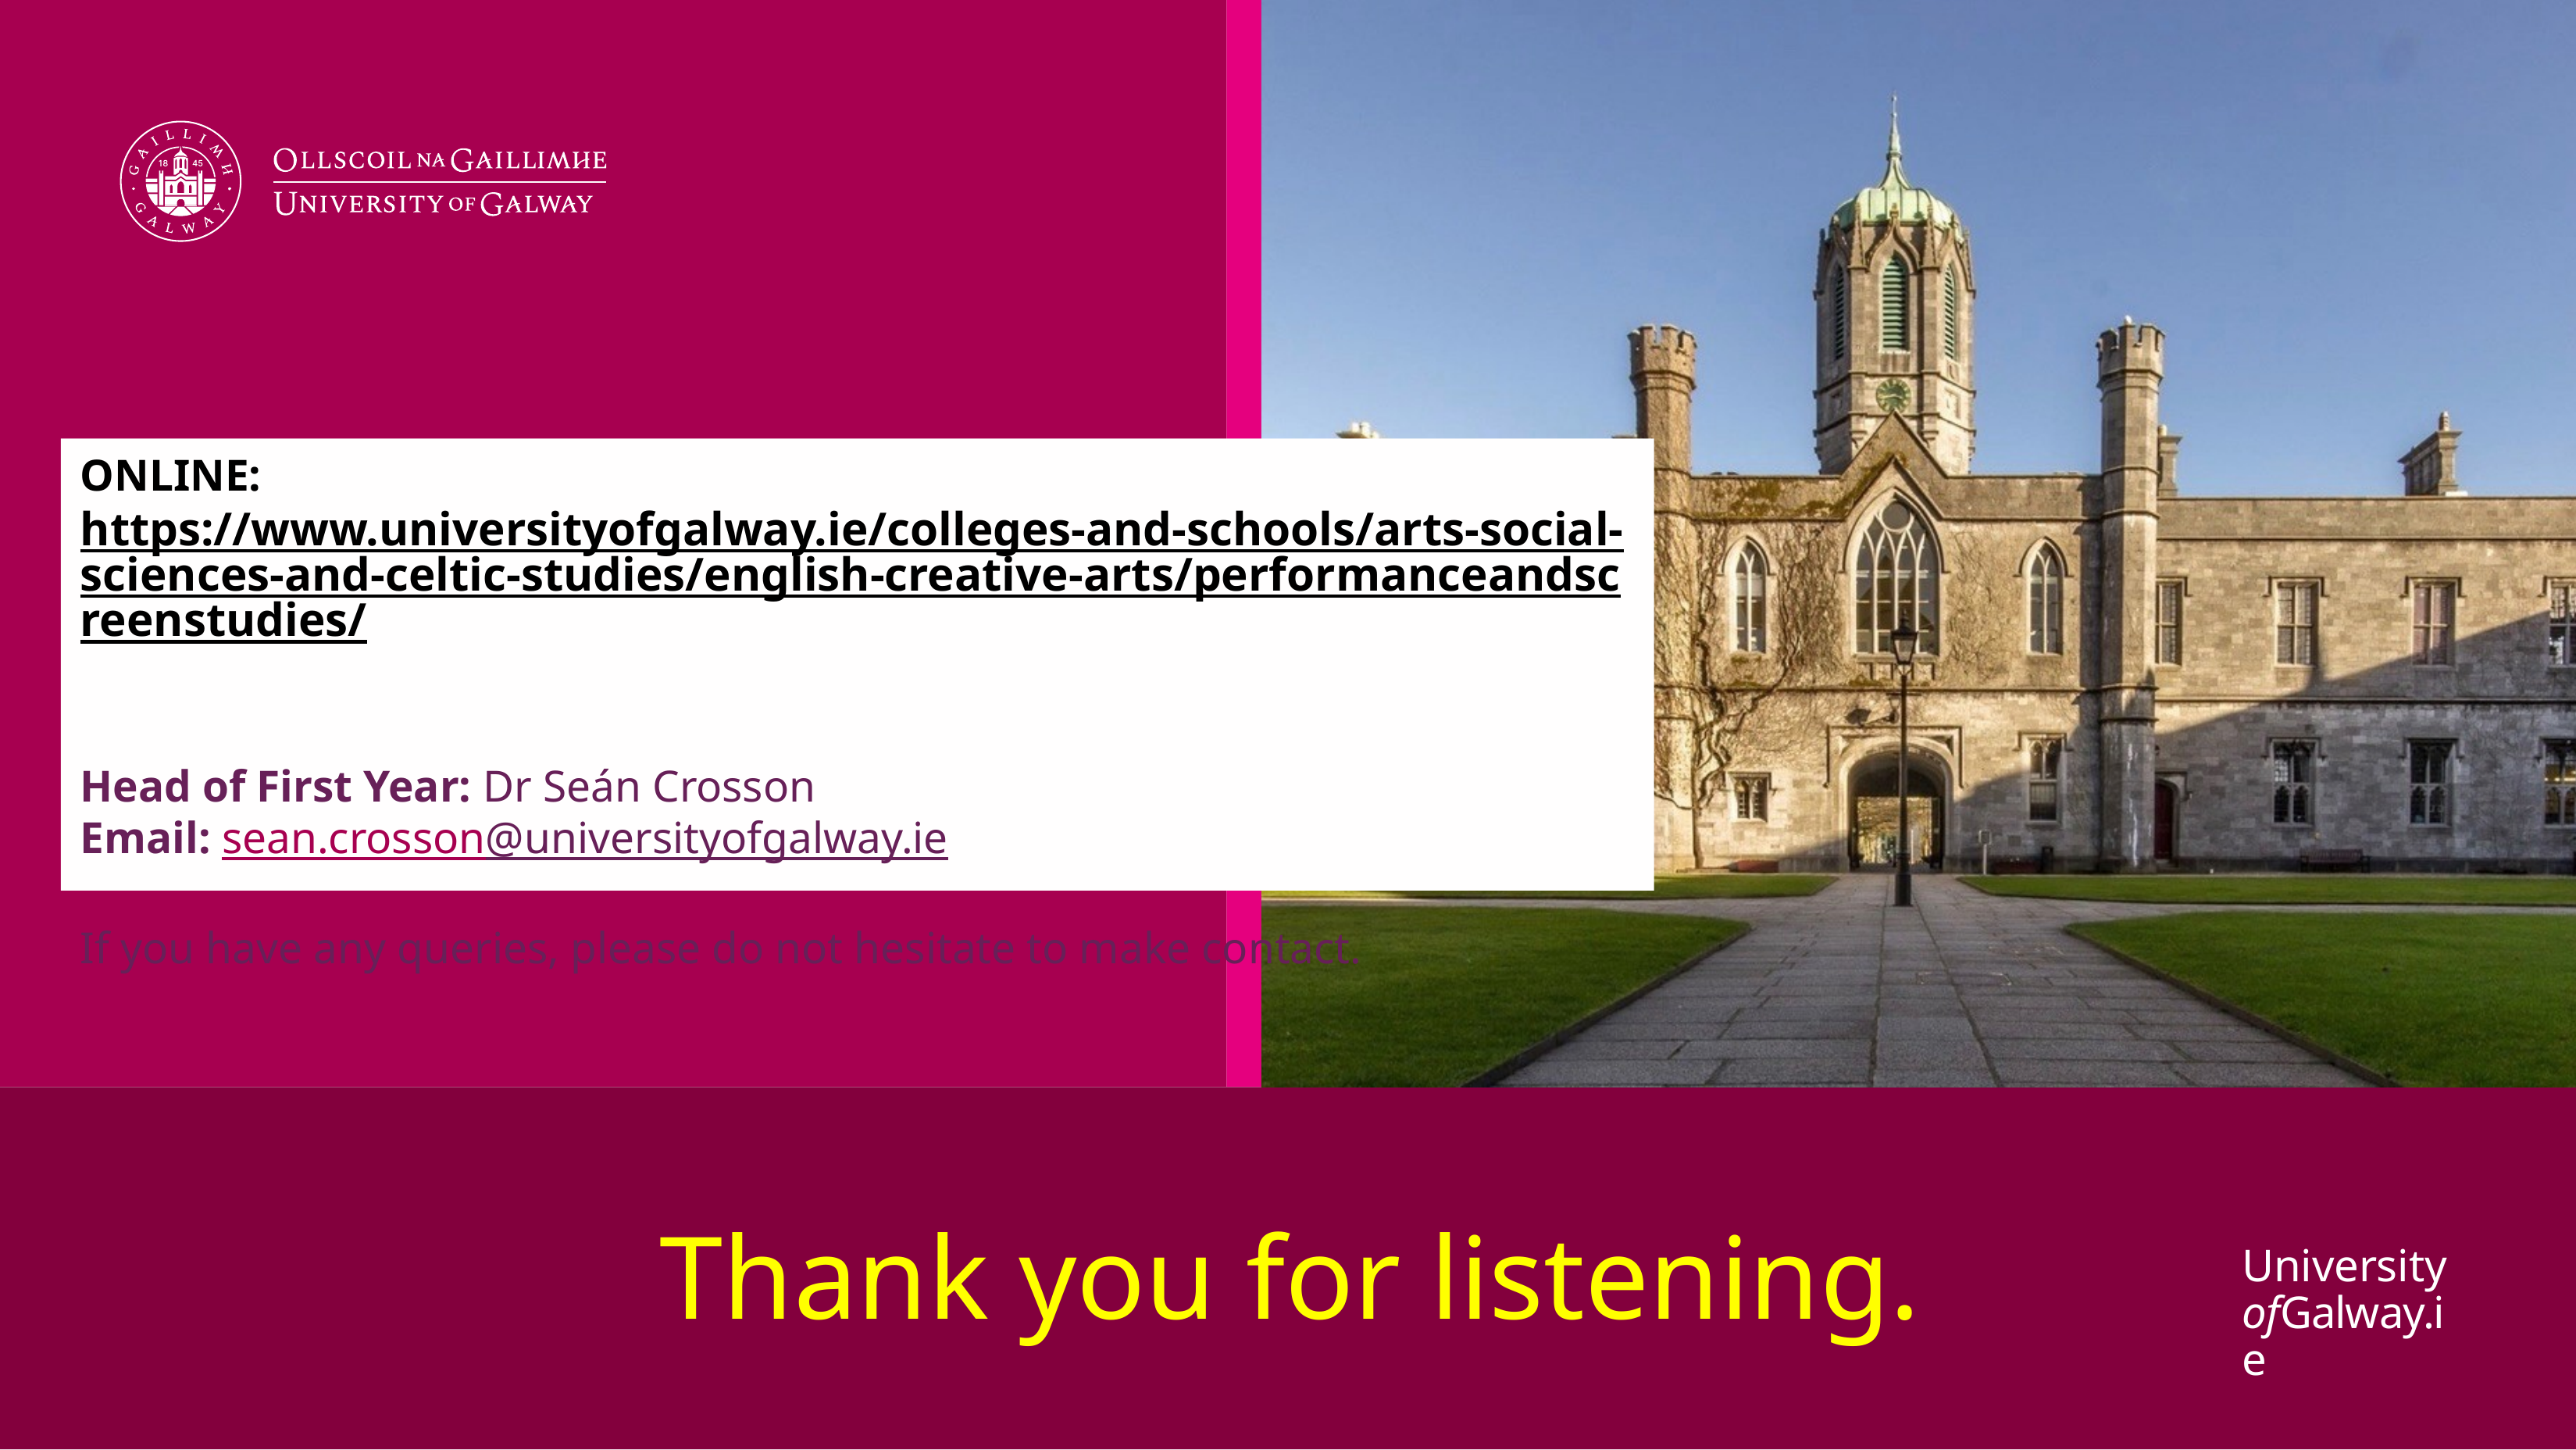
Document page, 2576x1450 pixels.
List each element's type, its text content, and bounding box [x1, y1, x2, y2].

picture [1261, 0, 2576, 1088]
text_box Online: https://www.universityofgalway.ie/colleges-and-schools/arts-social-sciences-and-celtic-studies/english-creative-arts/performanceandscreenstudies/ Head of First Year: Dr Seán Crosson Email: sean.crosson@universityofgalway.ie If you have any queries, please do not hesitate to make contact. [60, 438, 1257, 891]
text_box Thank you for listening. [531, 1195, 2050, 1357]
